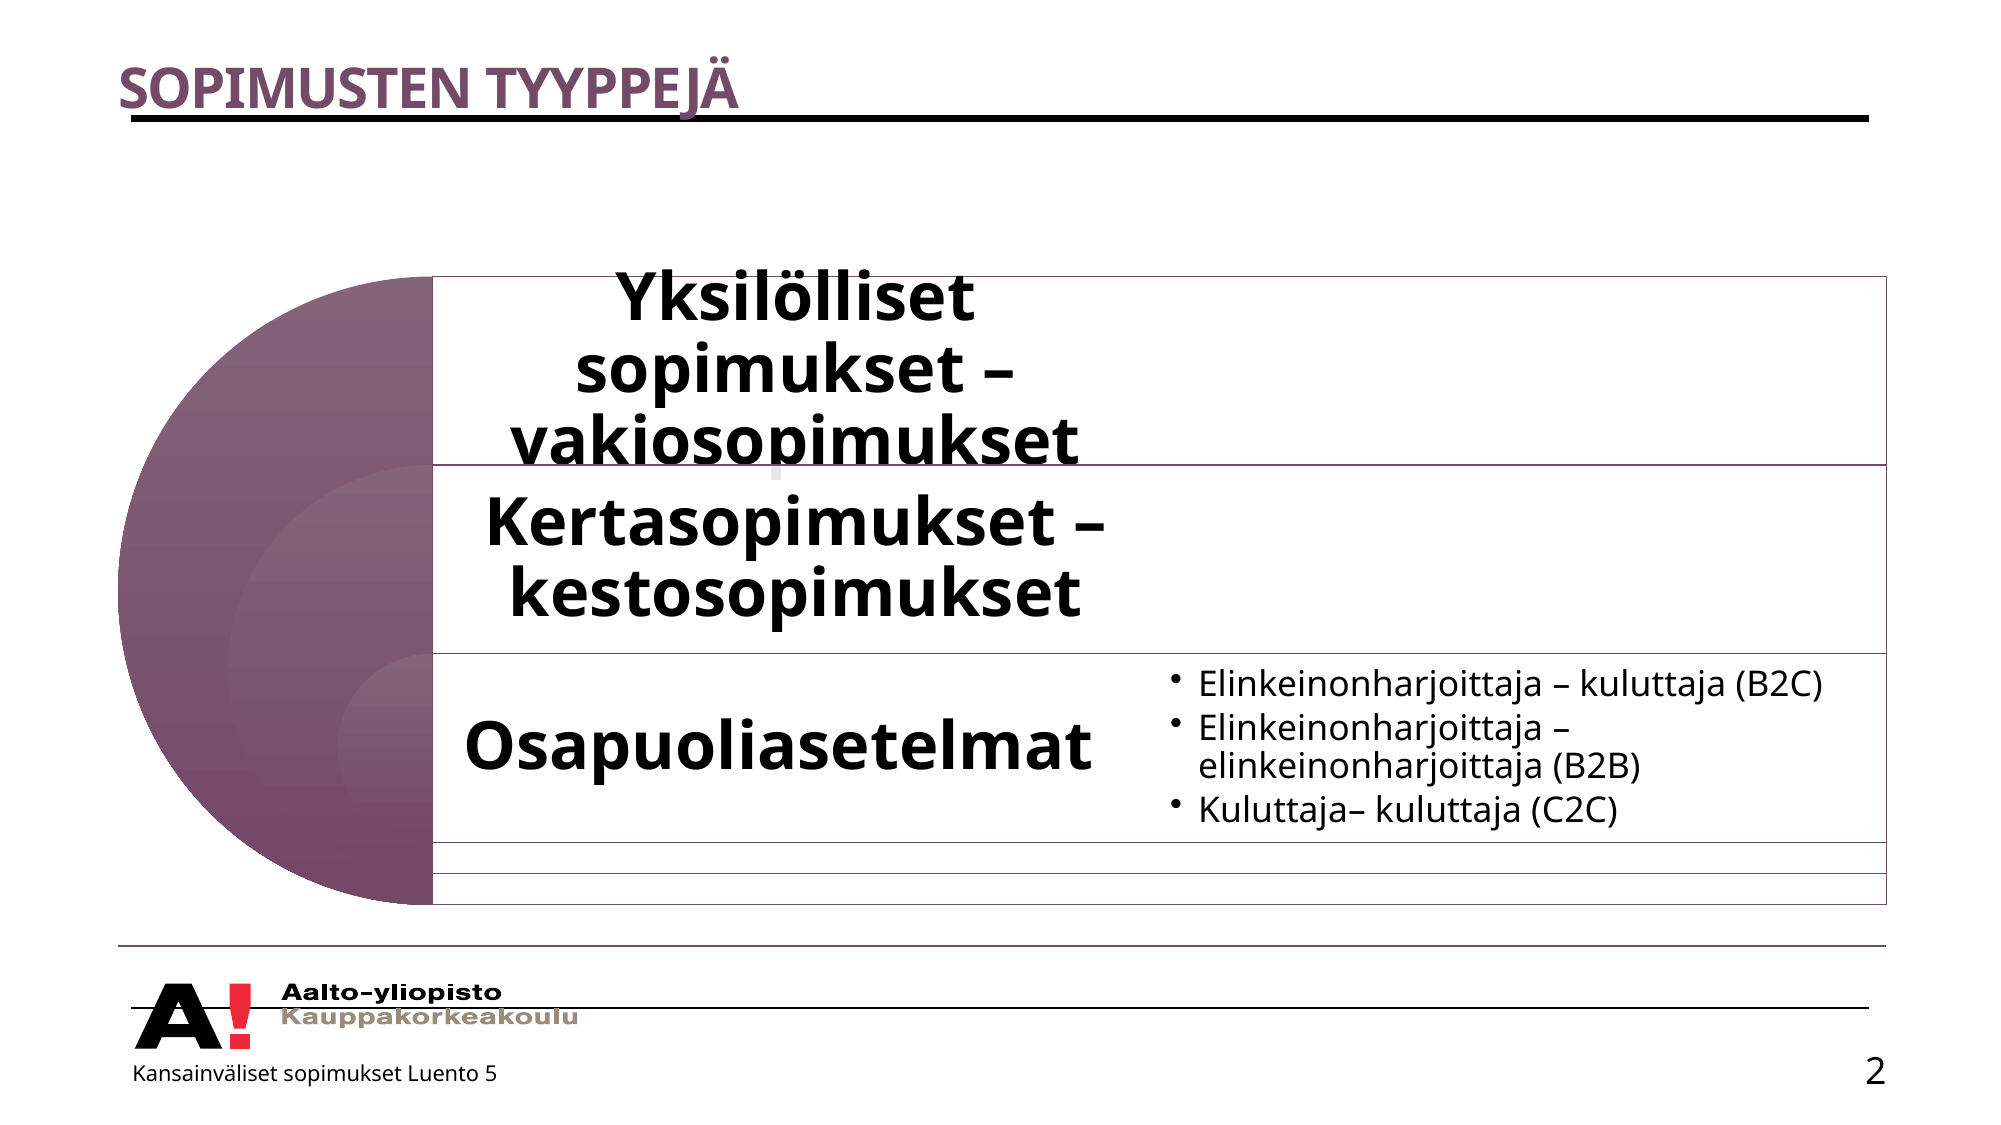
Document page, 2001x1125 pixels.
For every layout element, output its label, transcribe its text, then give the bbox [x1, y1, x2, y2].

slide_number 2 [1791, 1042, 1902, 1103]
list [118, 276, 1887, 905]
footer Kansainväliset sopimukset Luento 5 [117, 1042, 862, 1103]
title Sopimusten tyyppejä [118, 62, 1887, 259]
